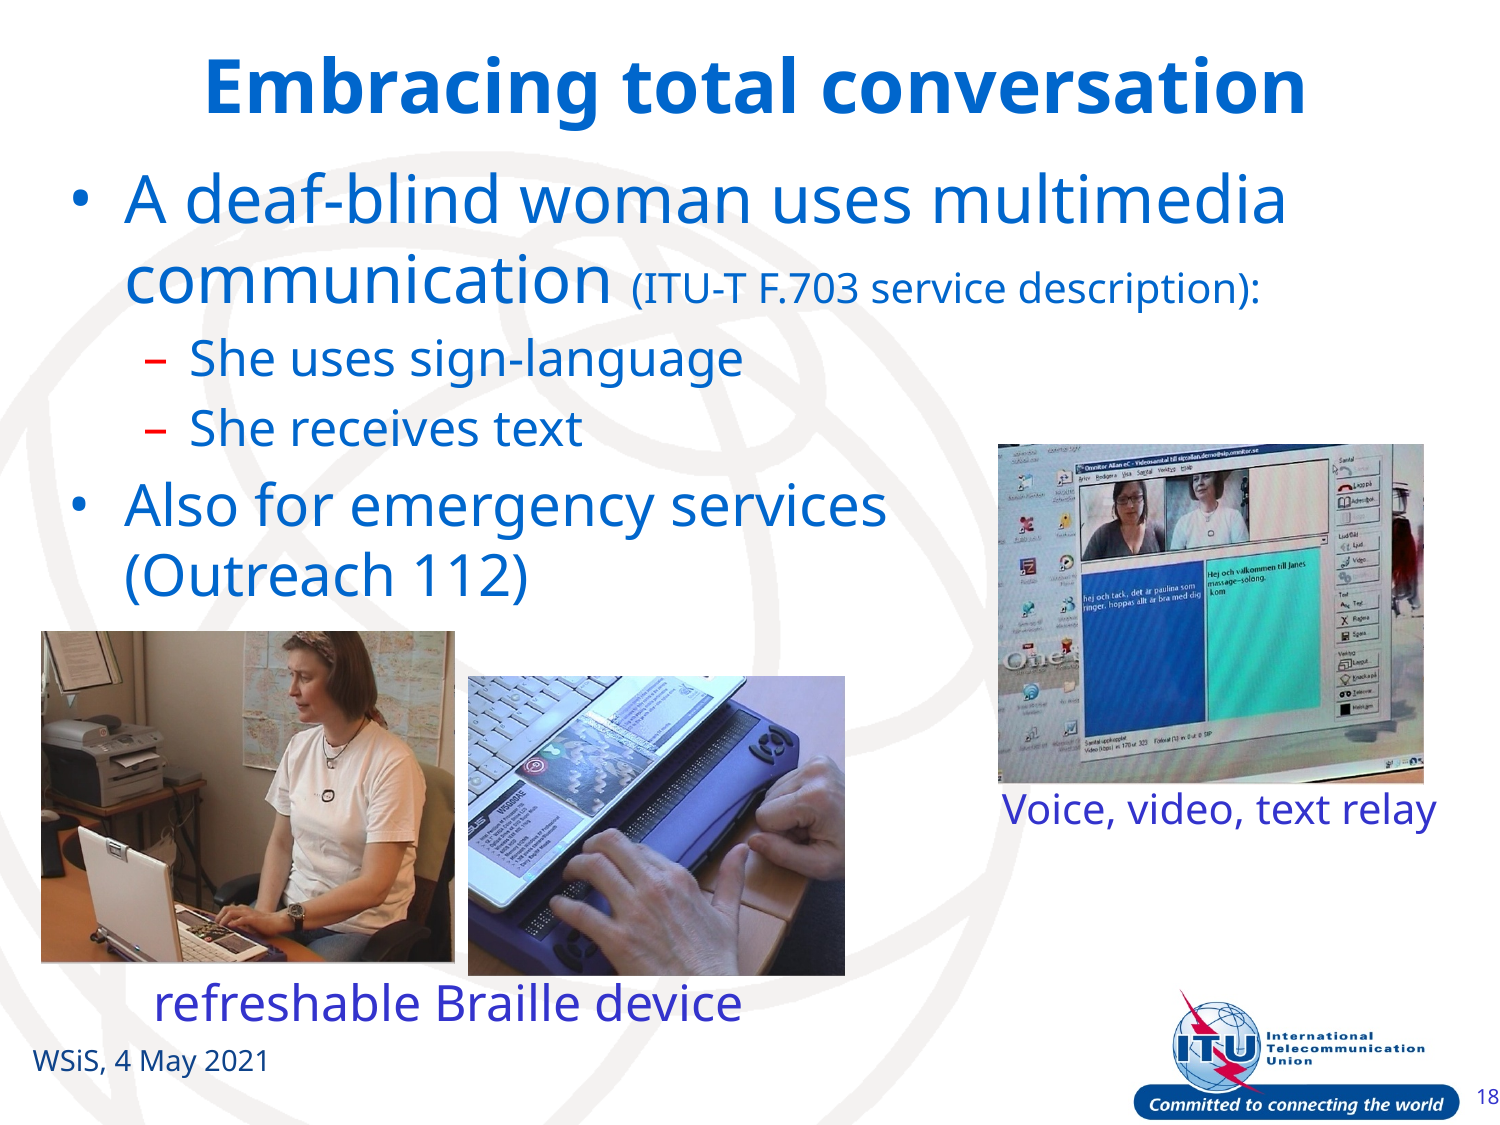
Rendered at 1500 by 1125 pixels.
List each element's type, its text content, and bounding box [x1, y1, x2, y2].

slide_number 18 [1164, 1076, 1500, 1125]
picture [1128, 983, 1465, 1125]
list A deaf-blind woman uses multimedia communication (ITU-T F.703 service description): She uses sign-language She receives text Also for emergency services (Outreach 112) [53, 148, 1400, 622]
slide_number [17, 1034, 1034, 1125]
picture [0, 132, 1424, 1125]
text_box Voice, video, text relay [939, 775, 1500, 841]
title Embracing total conversation [77, 31, 1436, 137]
text_box refreshable Braille device [41, 964, 856, 1034]
